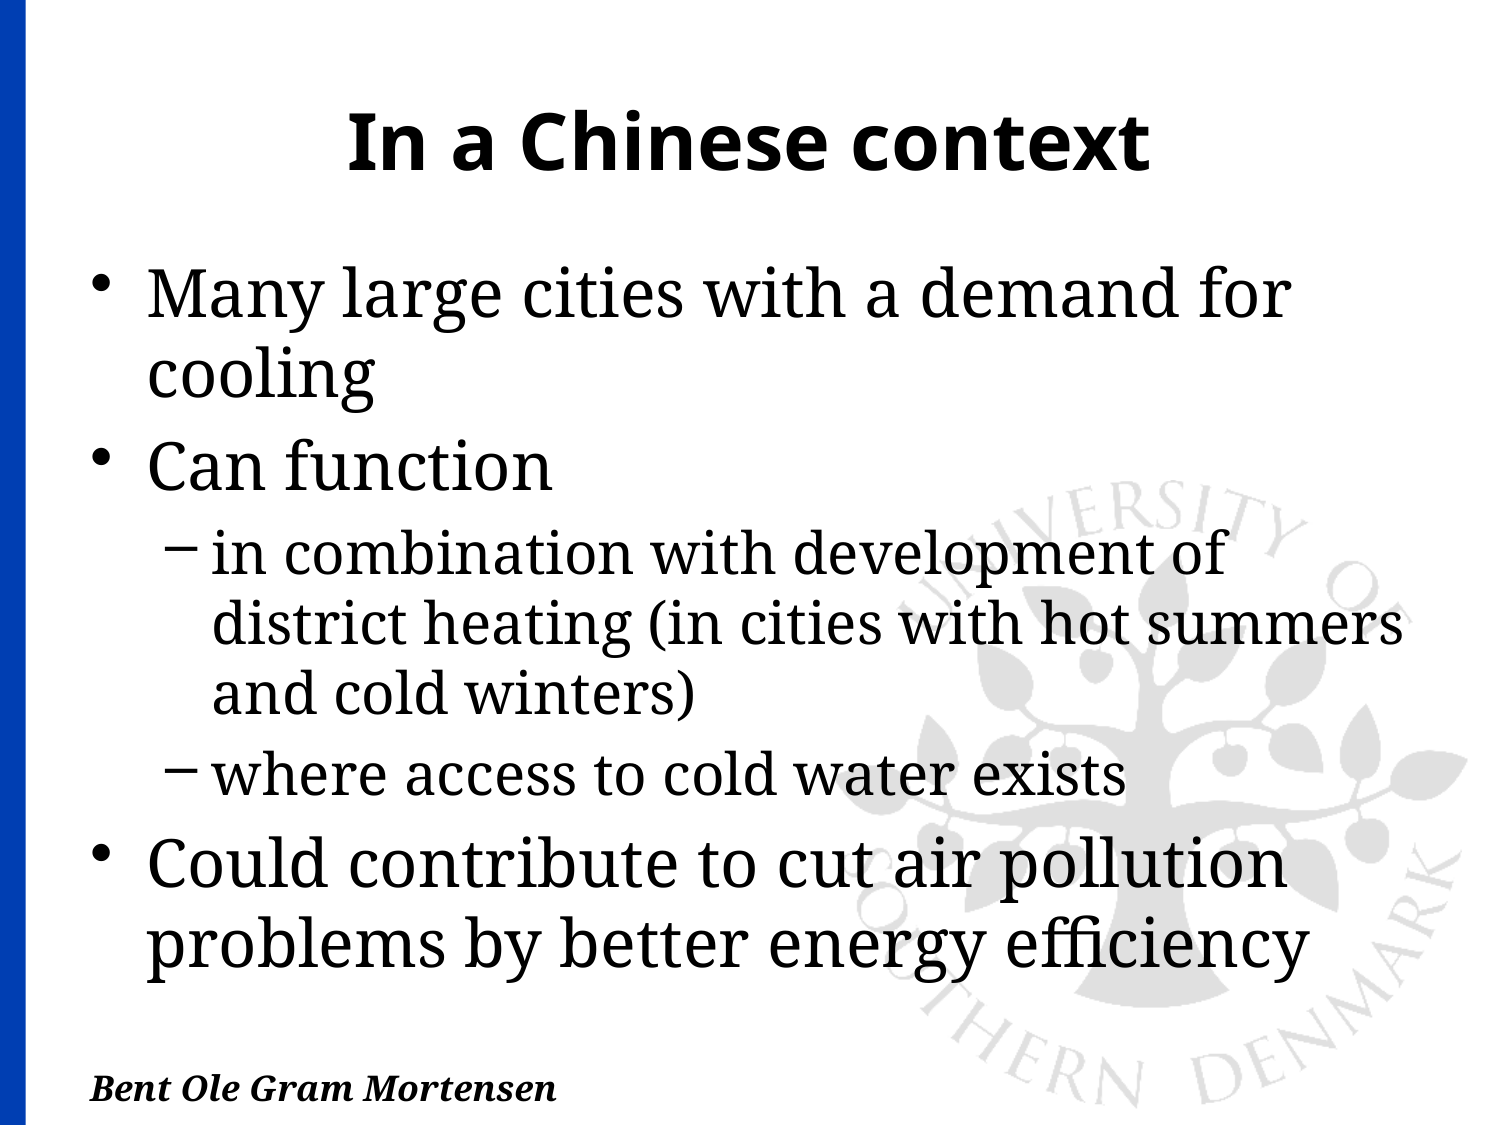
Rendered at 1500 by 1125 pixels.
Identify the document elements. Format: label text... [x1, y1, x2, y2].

title In a Chinese context [74, 44, 1426, 233]
picture [832, 480, 1469, 1110]
slide_number Bent Ole Gram Mortensen [74, 1058, 1200, 1103]
list Many large cities with a demand for cooling Can function in combination with development of district heating (in cities with hot summers and cold winters) where access to cold water exists Could contribute to cut air pollution problems by better energy efficiency [75, 243, 1424, 1005]
